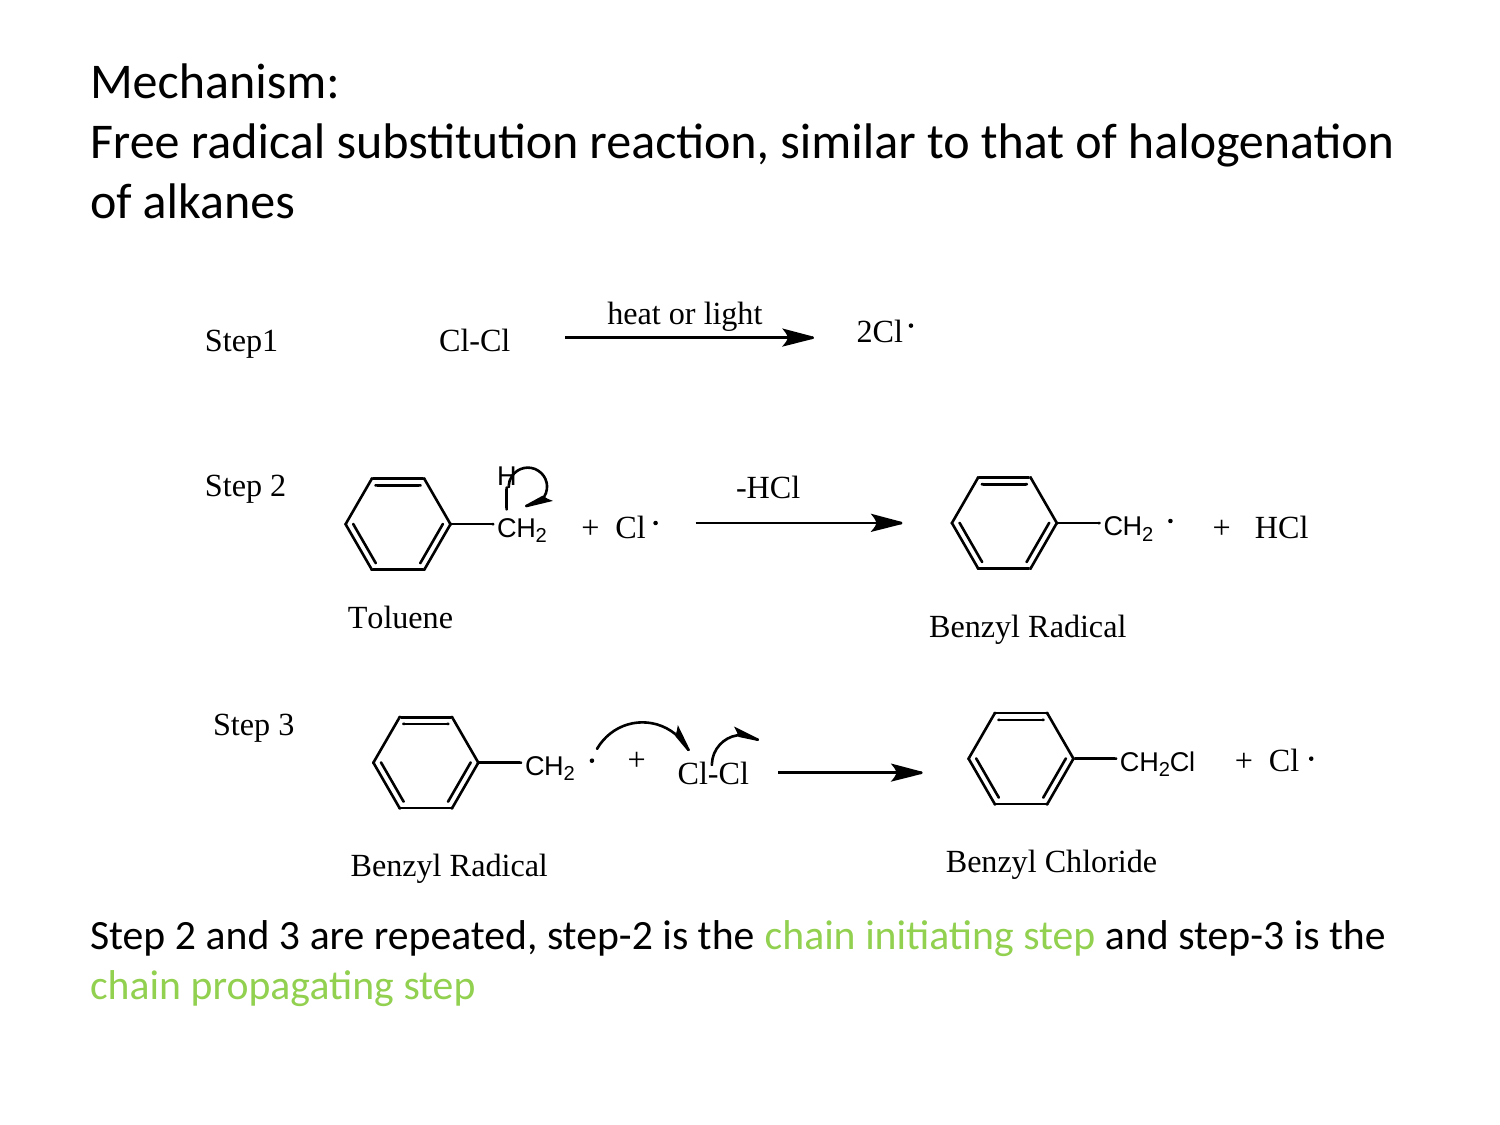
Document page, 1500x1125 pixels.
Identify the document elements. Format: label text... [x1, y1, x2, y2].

list Step 2 and 3 are repeated, step-2 is the chain initiating step and step-3 is the chain propagating step [75, 900, 1425, 1005]
title Mechanism: Free radical substitution reaction, similar to that of halogenation of alkanes [75, 45, 1425, 233]
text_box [199, 287, 1323, 888]
